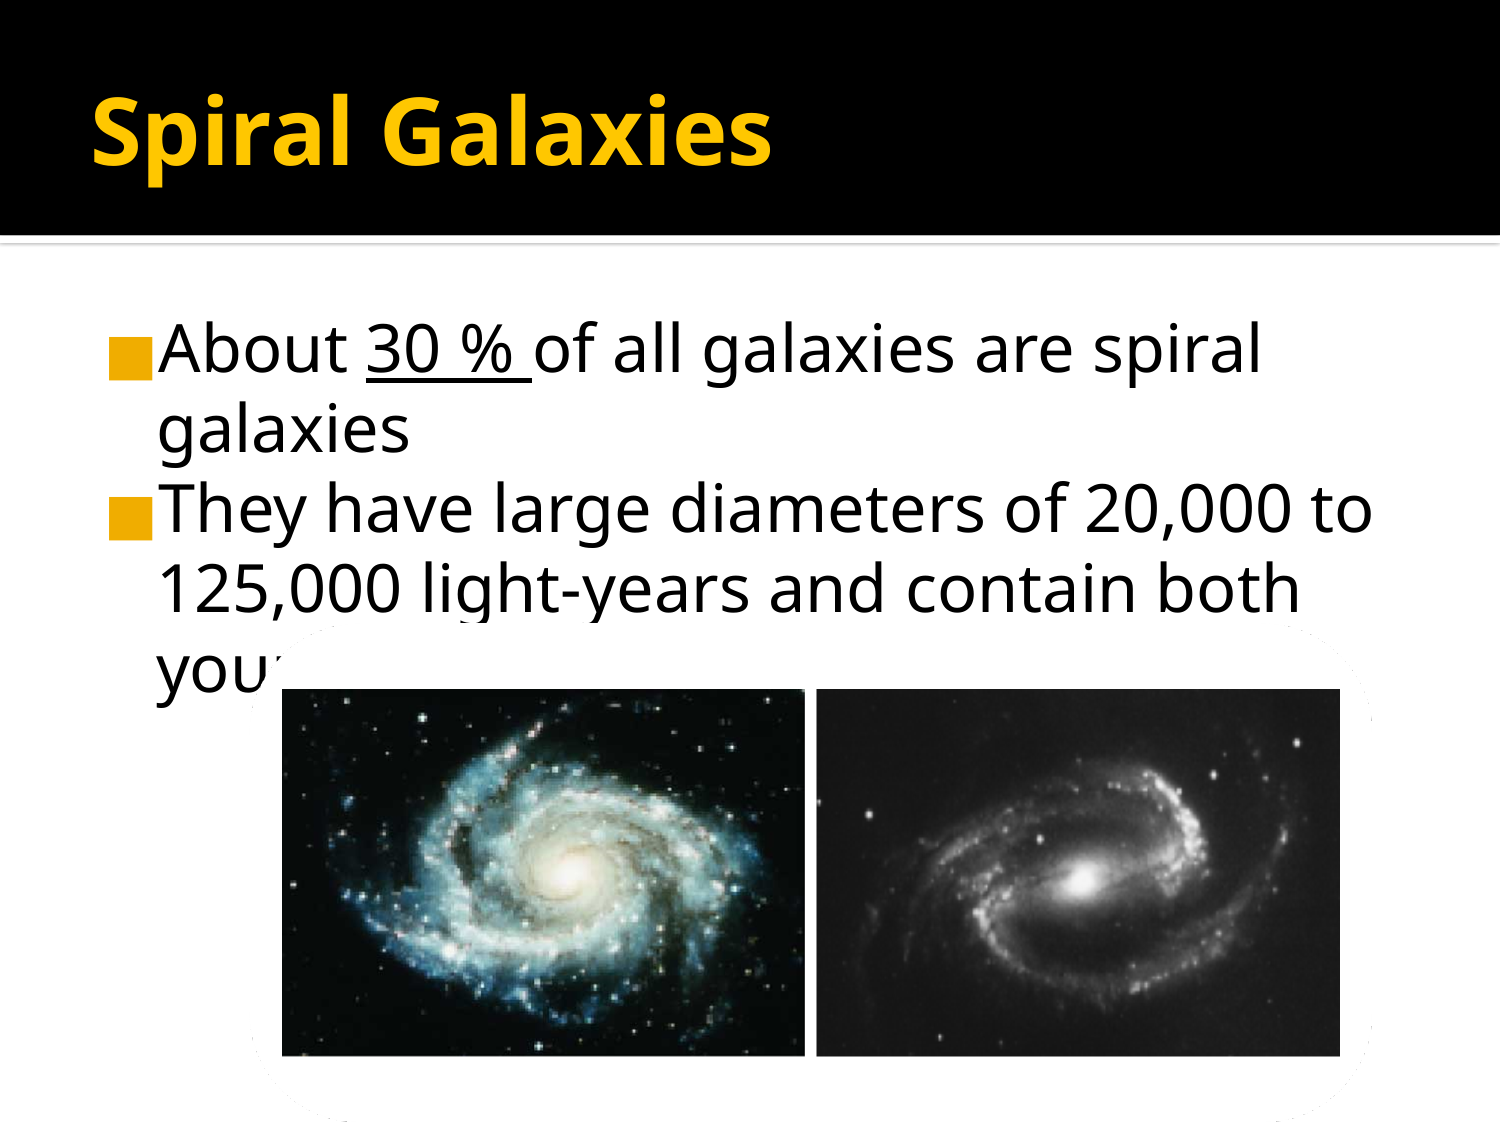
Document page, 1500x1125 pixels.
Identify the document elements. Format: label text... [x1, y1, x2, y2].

title Spiral Galaxies [75, 25, 1425, 231]
list About 30 % of all galaxies are spiral galaxies They have large diameters of 20,000 to 125,000 light-years and contain both young and old stars [75, 291, 1438, 650]
picture [249, 623, 1372, 1122]
